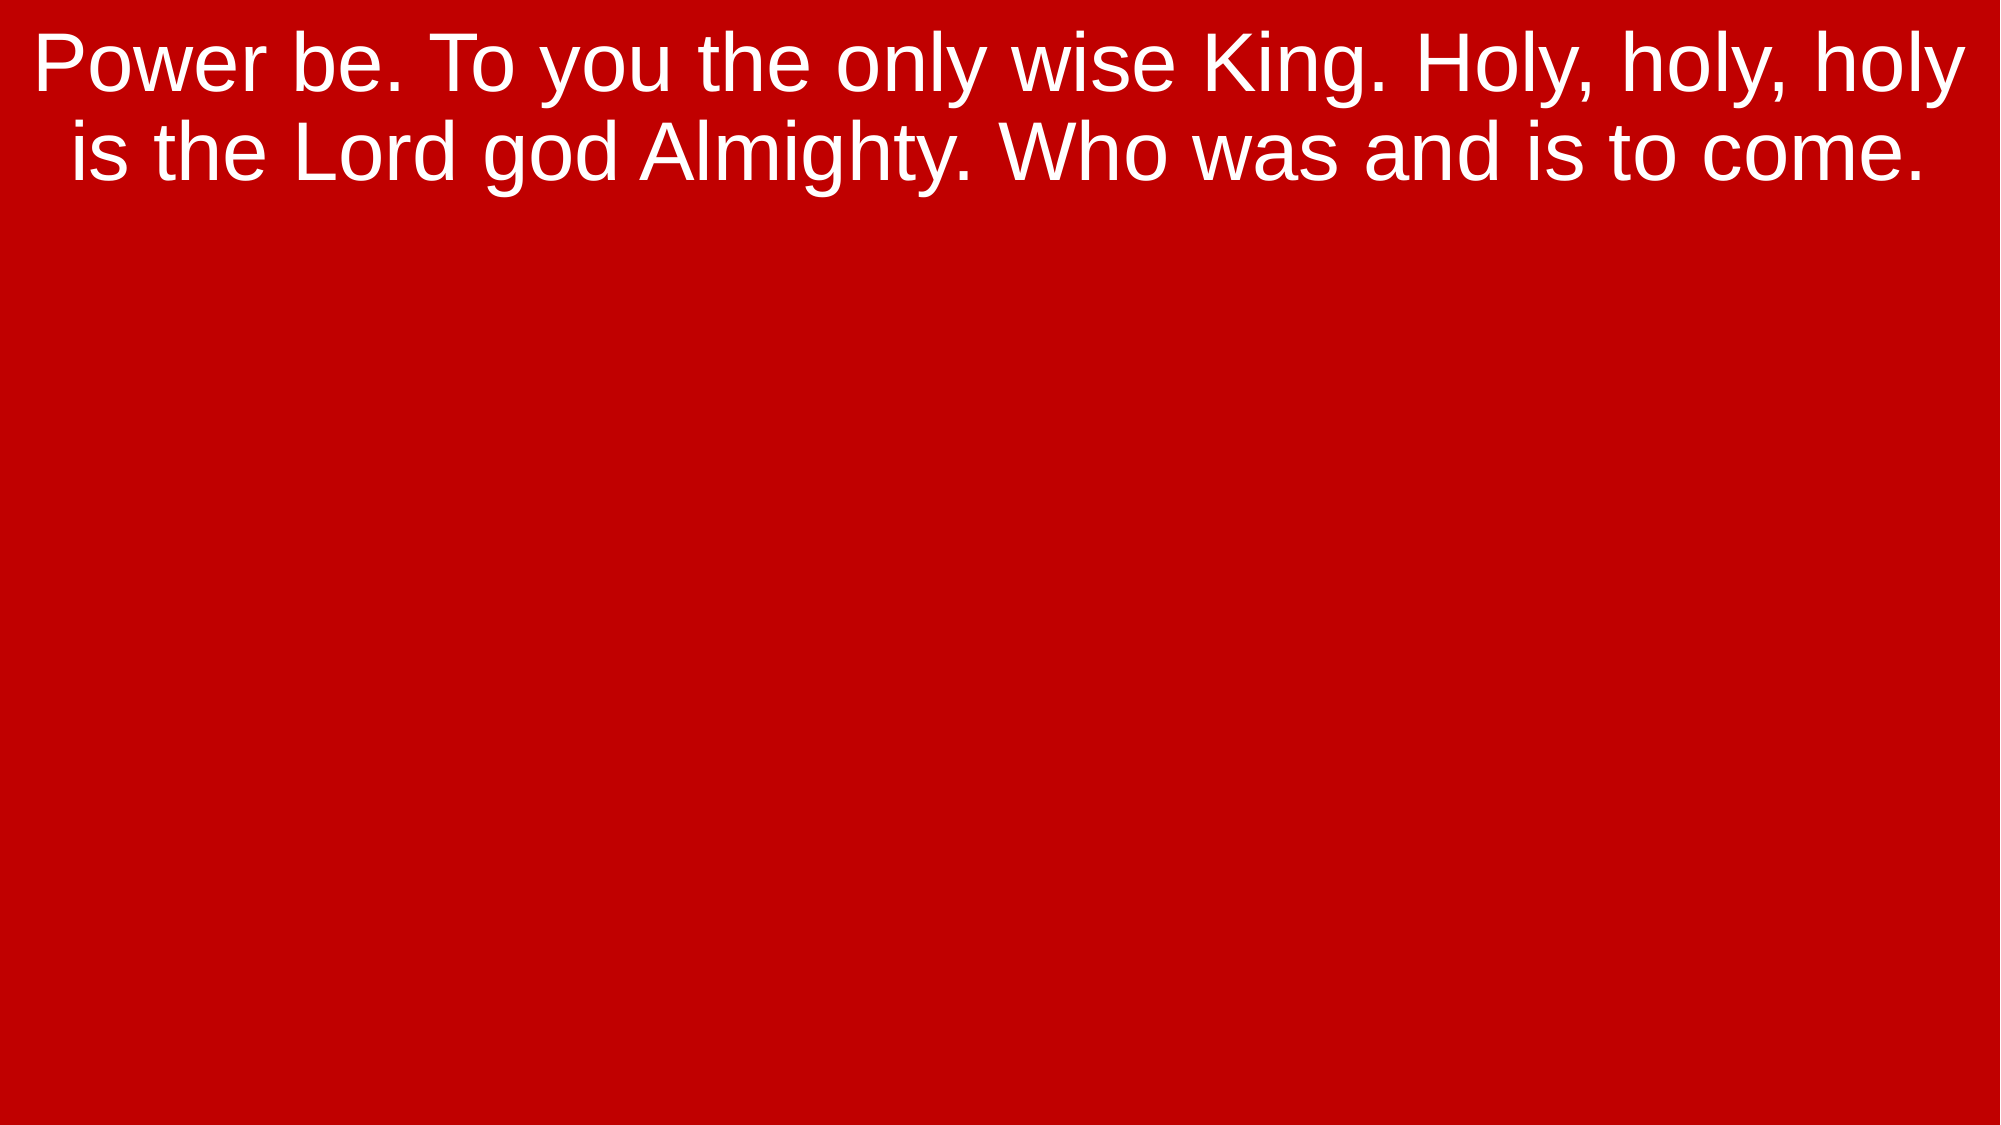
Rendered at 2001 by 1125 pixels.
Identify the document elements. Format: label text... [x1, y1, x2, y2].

list Power be. To you the only wise King. Holy, holy, holy is the Lord god Almighty. Who was and is to come. [0, 11, 2000, 925]
